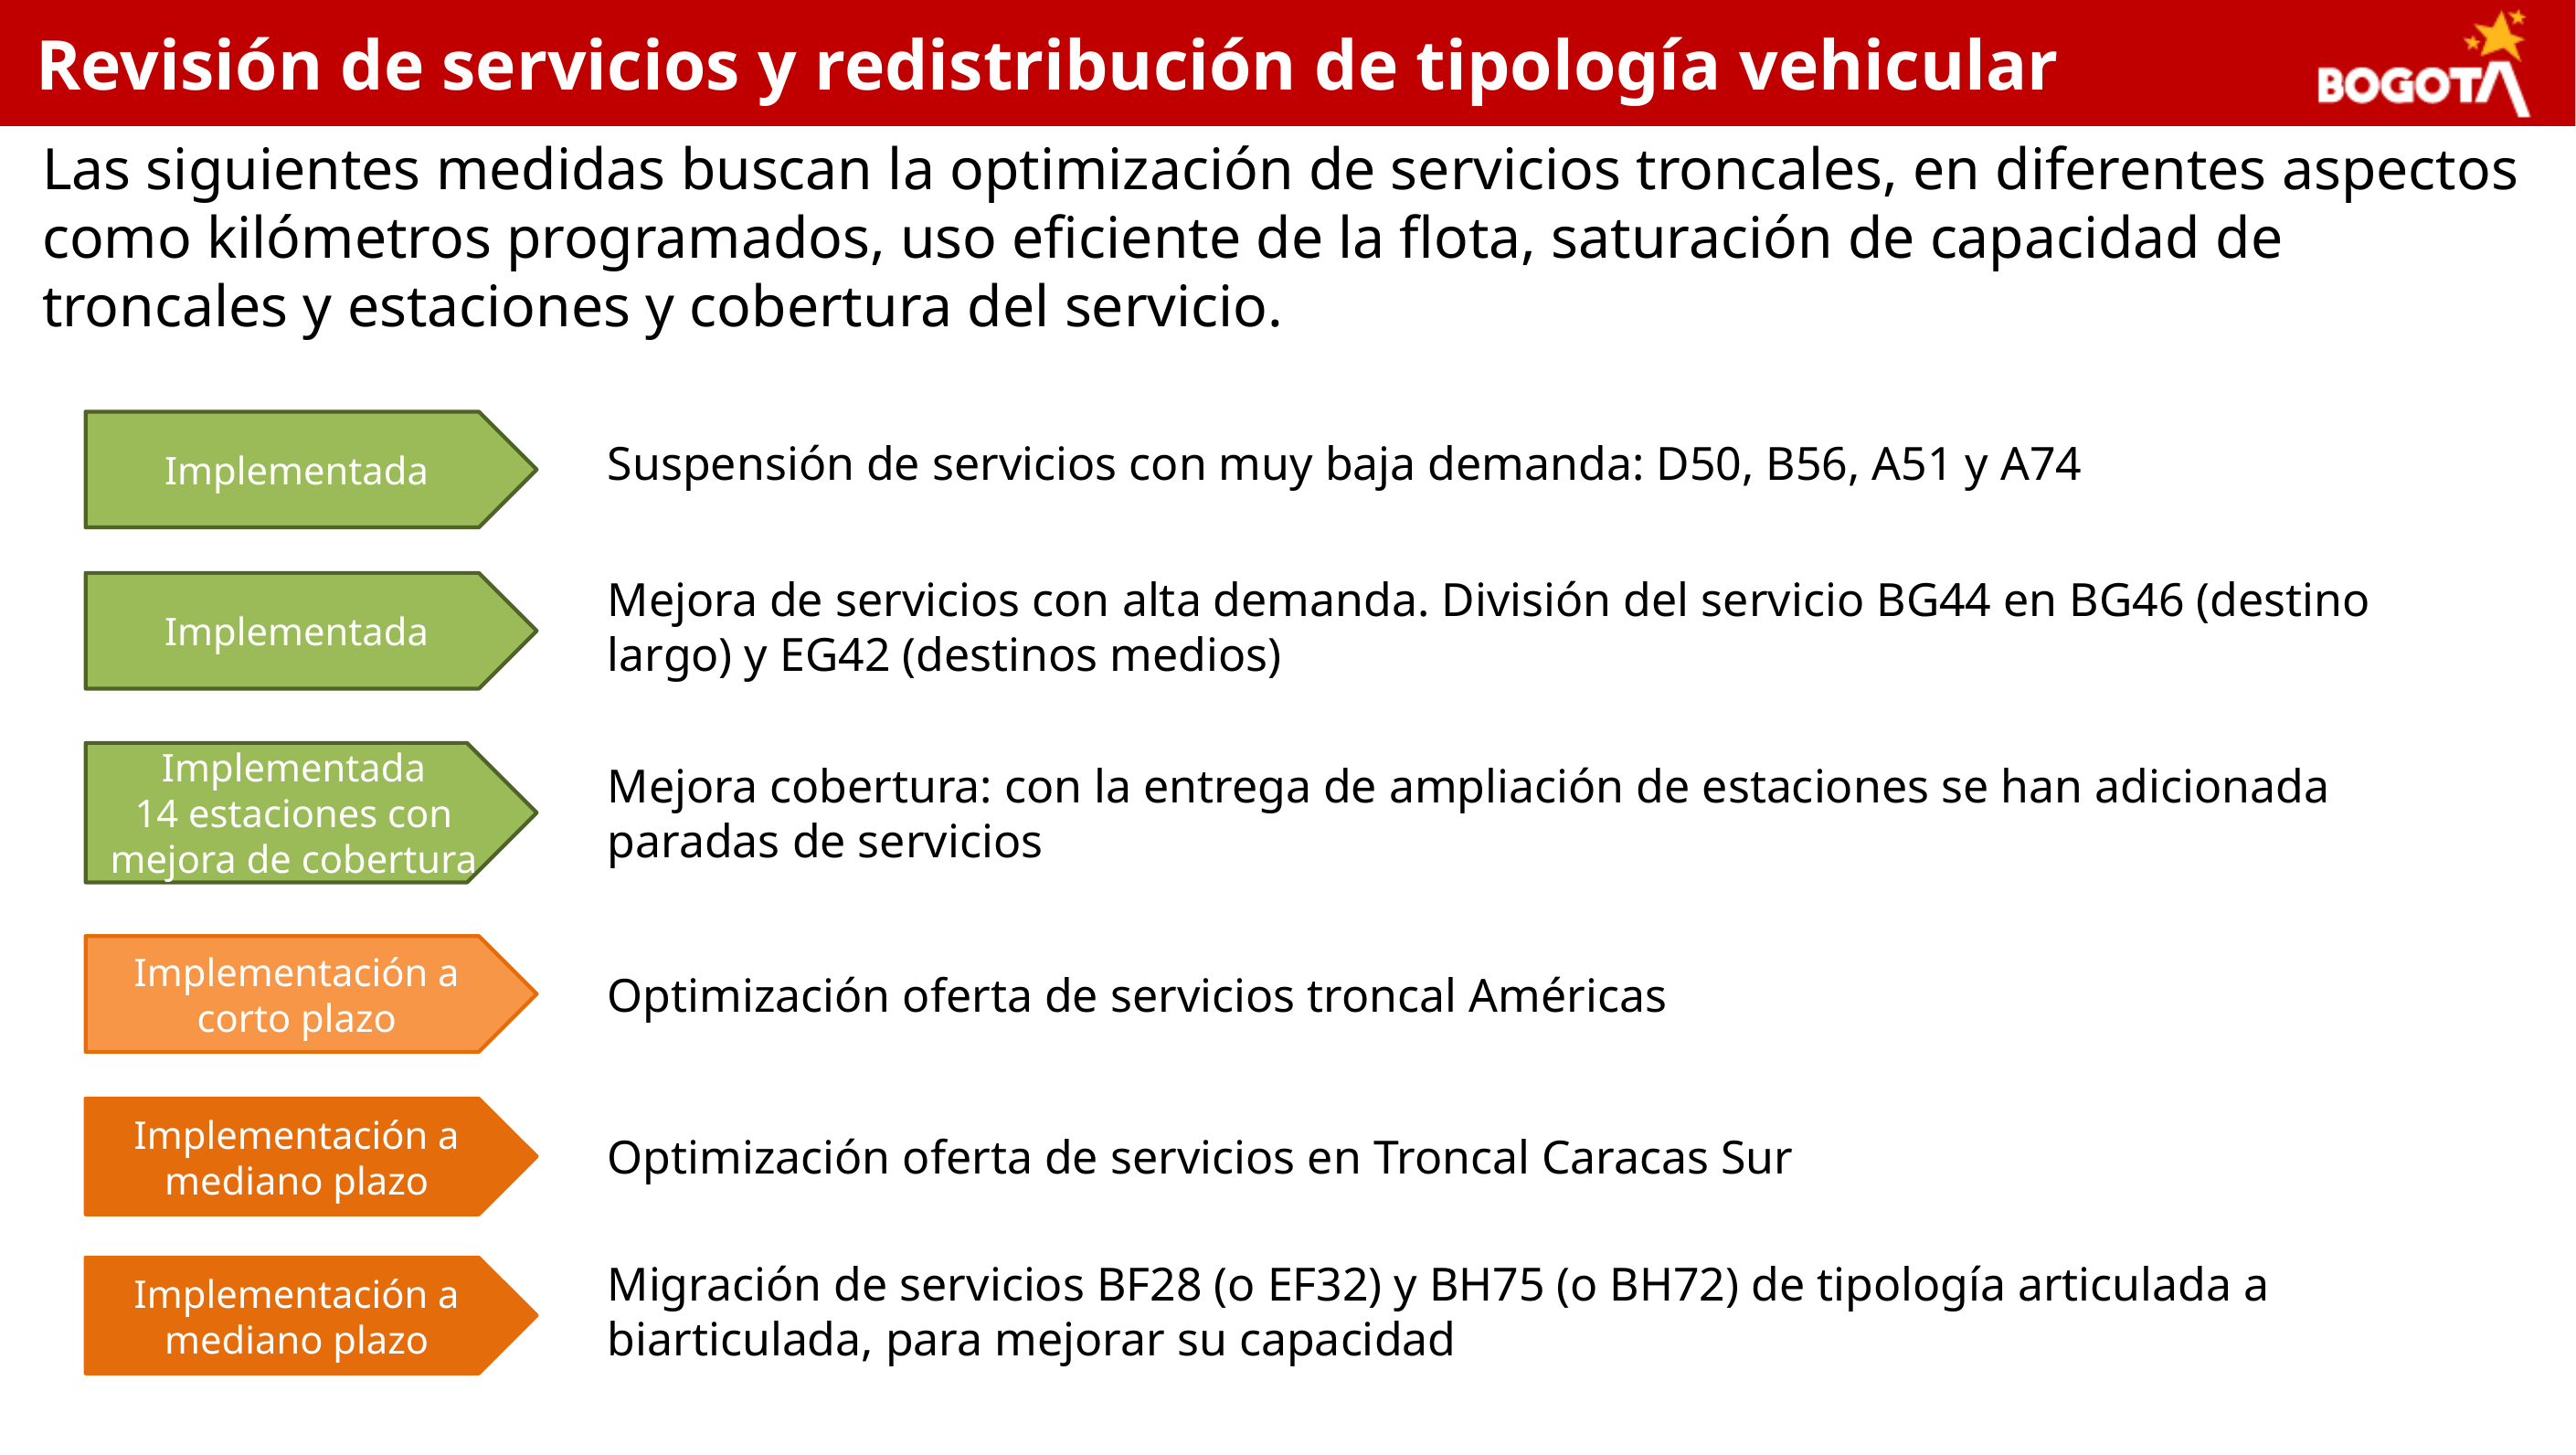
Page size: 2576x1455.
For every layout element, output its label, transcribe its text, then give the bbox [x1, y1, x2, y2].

text_box Implementada [83, 570, 539, 691]
text_box Mejora de servicios con alta demanda. División del servicio BG44 en BG46 (destino largo) y EG42 (destinos medios) [594, 564, 2434, 687]
picture [2302, 0, 2543, 125]
text_box Implementada 14 estaciones con mejora de cobertura [83, 740, 539, 885]
text_box Implementación a mediano plazo [83, 1255, 539, 1375]
text_box Implementación a corto plazo [83, 934, 539, 1054]
text_box Revisión de servicios y redistribución de tipología vehicular [22, 14, 2265, 111]
text_box Optimización oferta de servicios en Troncal Caracas Sur [594, 1121, 2434, 1191]
text_box Suspensión de servicios con muy baja demanda: D50, B56, A51 y A74 [594, 428, 2434, 496]
text_box Migración de servicios BF28 (o EF32) y BH75 (o BH72) de tipología articulada a biarticulada, para mejorar su capacidad [594, 1248, 2434, 1372]
text_box Implementación a mediano plazo [83, 1096, 539, 1216]
text_box Las siguientes medidas buscan la optimización de servicios troncales, en diferentes aspectos como kilómetros programados, uso eficiente de la flota, saturación de capacidad de troncales y estaciones y cobertura del servicio. [28, 125, 2559, 1373]
text_box Mejora cobertura: con la entrega de ampliación de estaciones se han adicionada paradas de servicios [594, 750, 2434, 874]
text_box Implementada [83, 409, 539, 530]
text_box Optimización oferta de servicios troncal Américas [594, 959, 2434, 1028]
